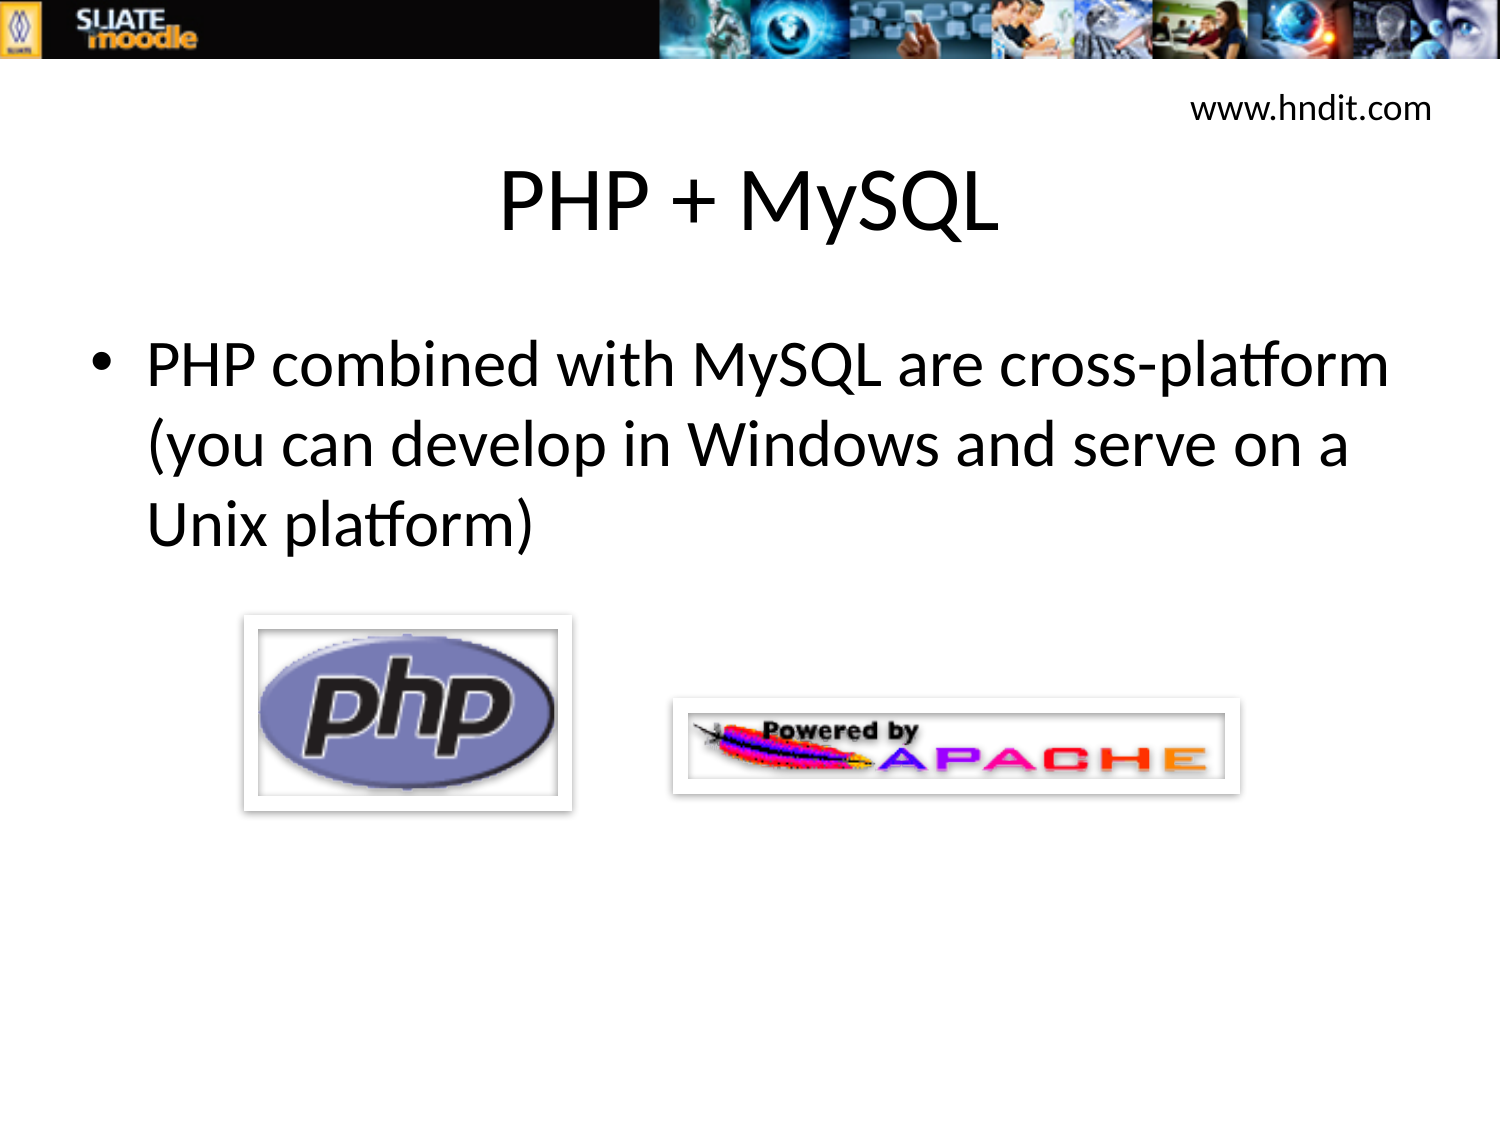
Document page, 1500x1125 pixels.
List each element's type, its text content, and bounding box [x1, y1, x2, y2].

list PHP combined with MySQL are cross-platform (you can develop in Windows and serve on a Unix platform) [75, 312, 1425, 1005]
text_box www.hndit.com [1174, 74, 1448, 135]
picture [0, 0, 1500, 59]
picture [687, 712, 1226, 780]
picture [257, 629, 558, 797]
title PHP + MySQL [75, 99, 1425, 288]
